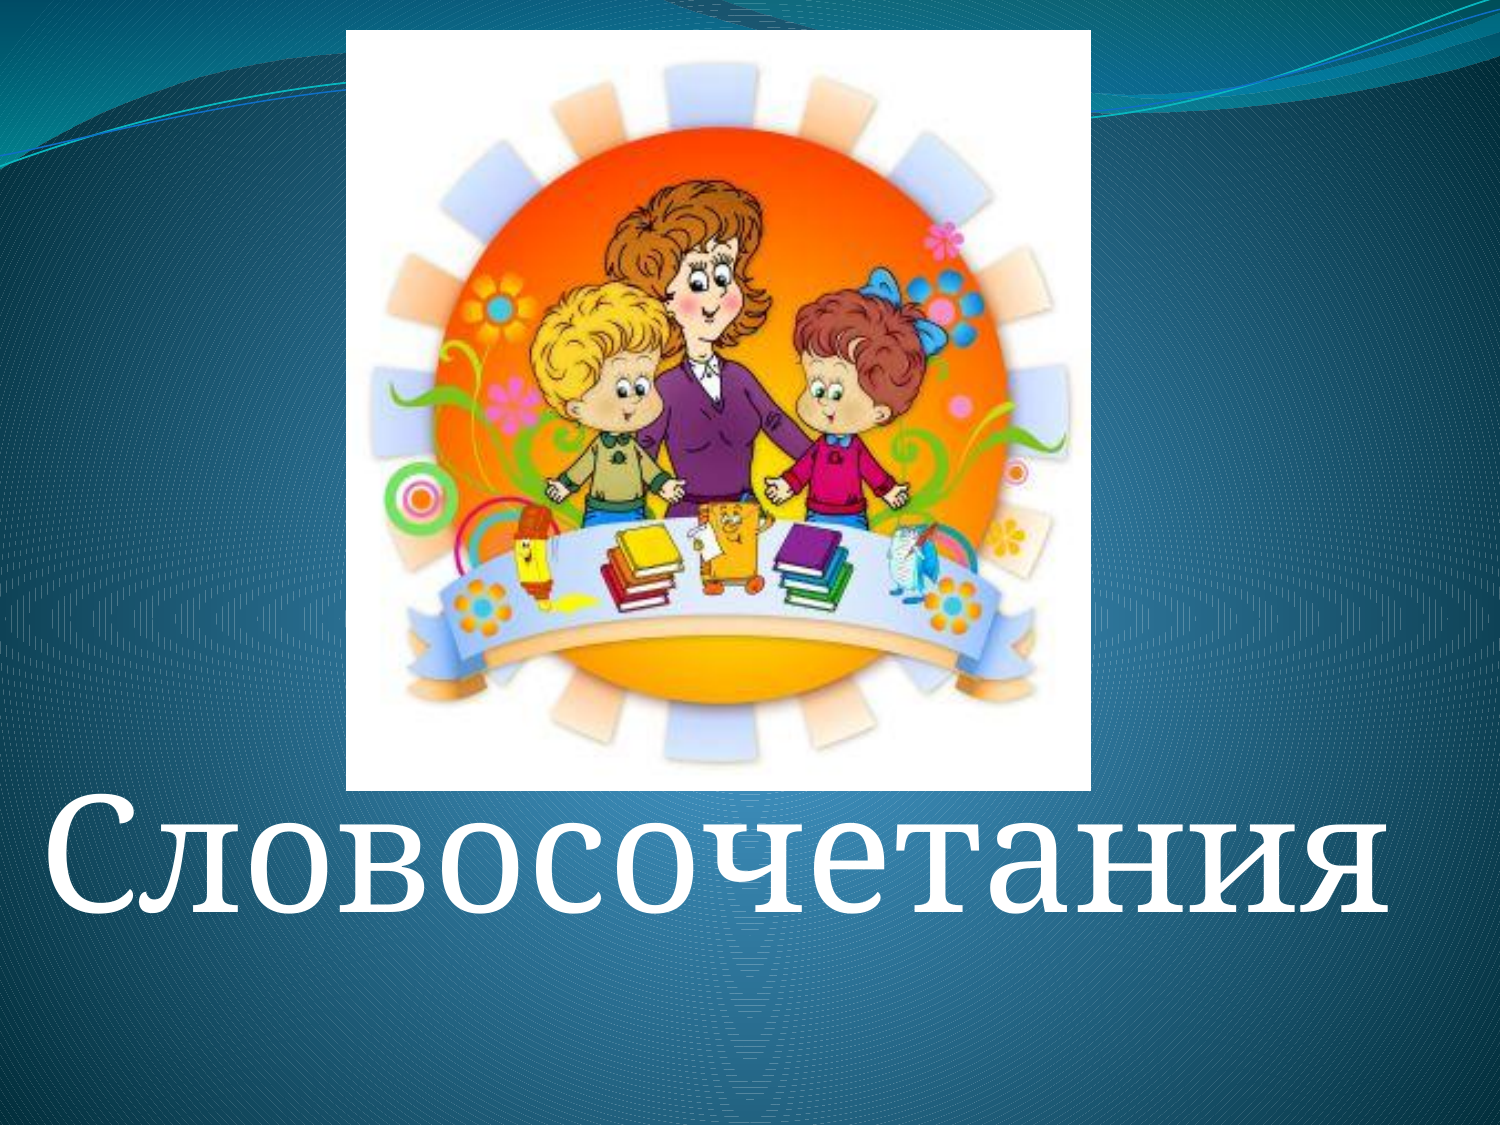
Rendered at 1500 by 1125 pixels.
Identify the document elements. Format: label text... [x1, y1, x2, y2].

subtitle Словосочетания [34, 645, 1407, 1012]
picture [346, 30, 1091, 791]
